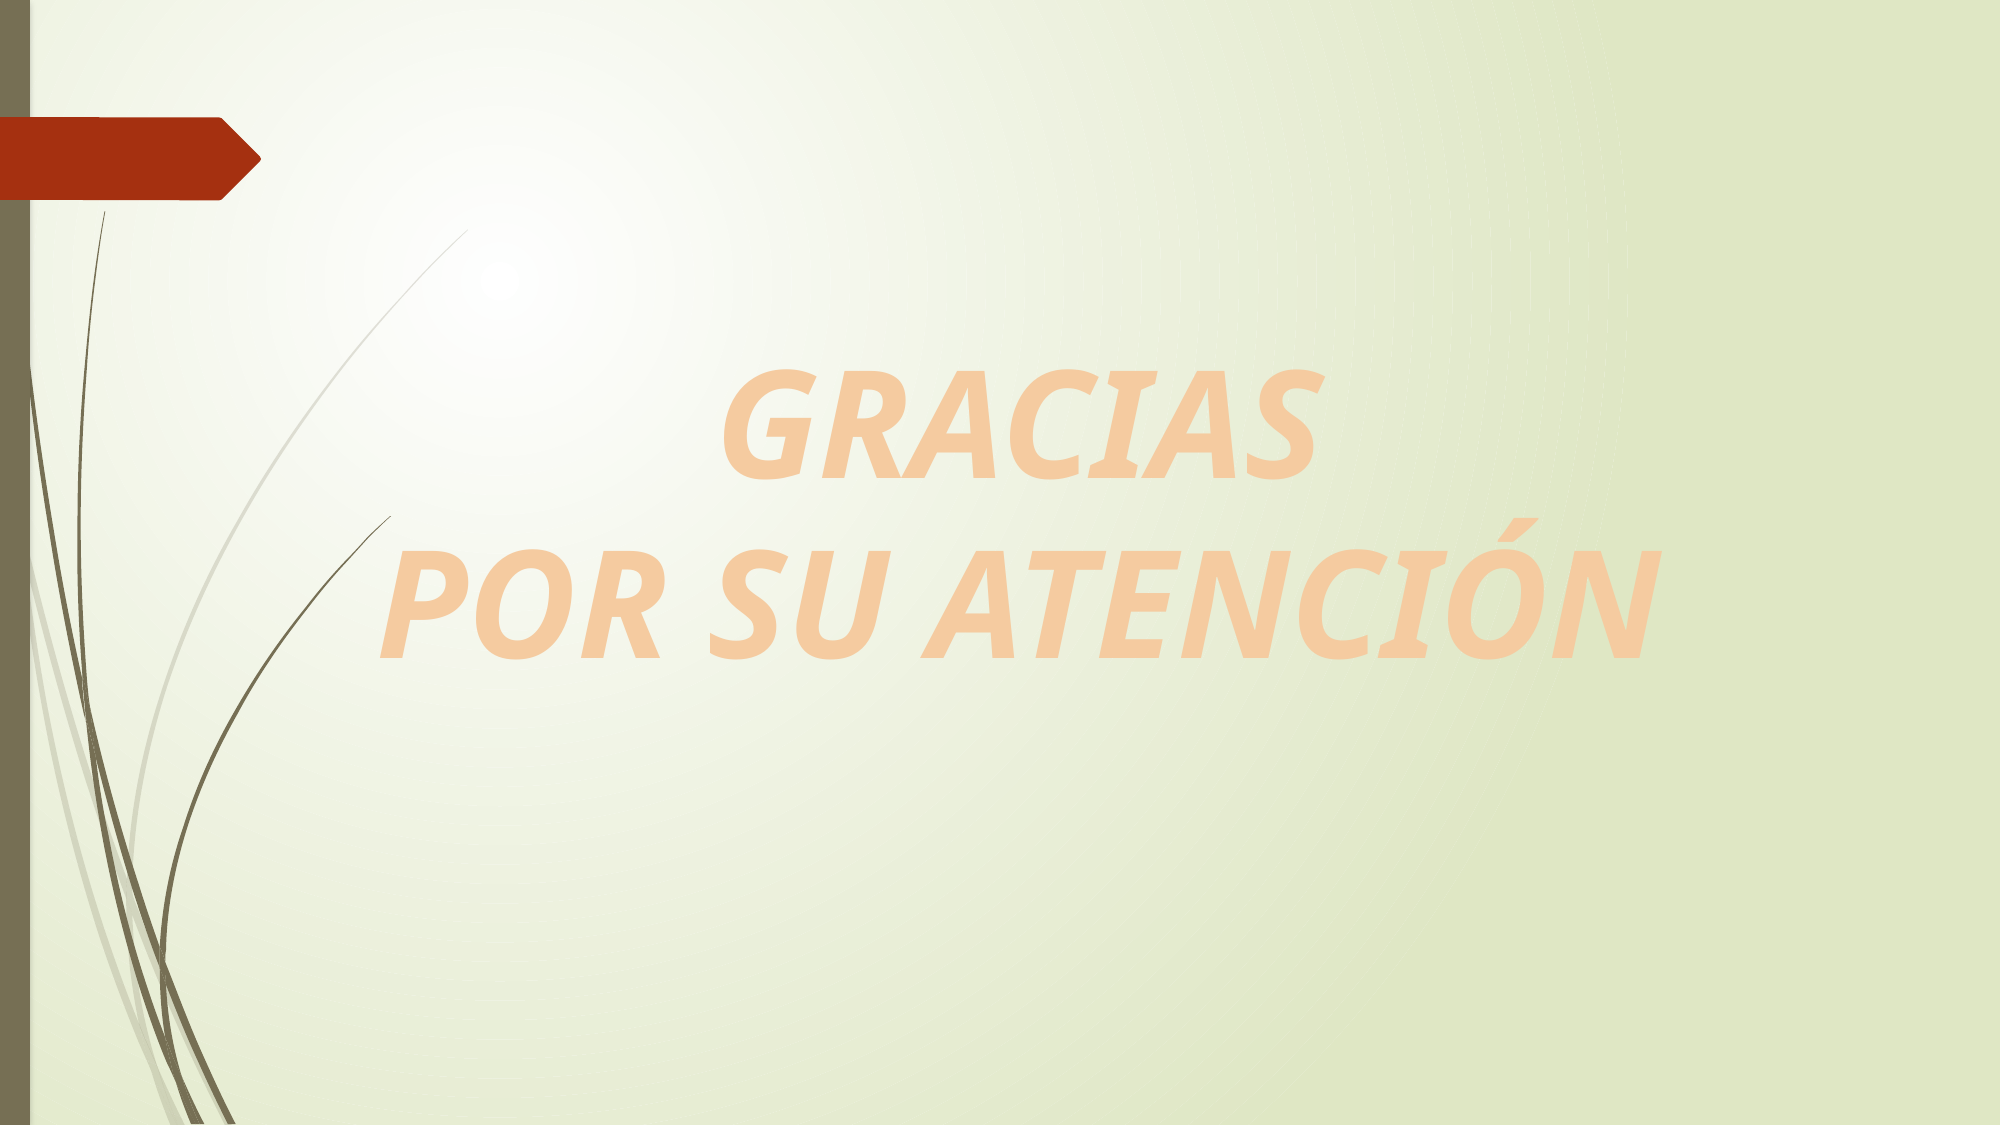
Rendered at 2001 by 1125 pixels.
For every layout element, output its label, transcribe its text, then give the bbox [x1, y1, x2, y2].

text_box GRACIAS POR SU ATENCIÓN [361, 321, 1678, 696]
